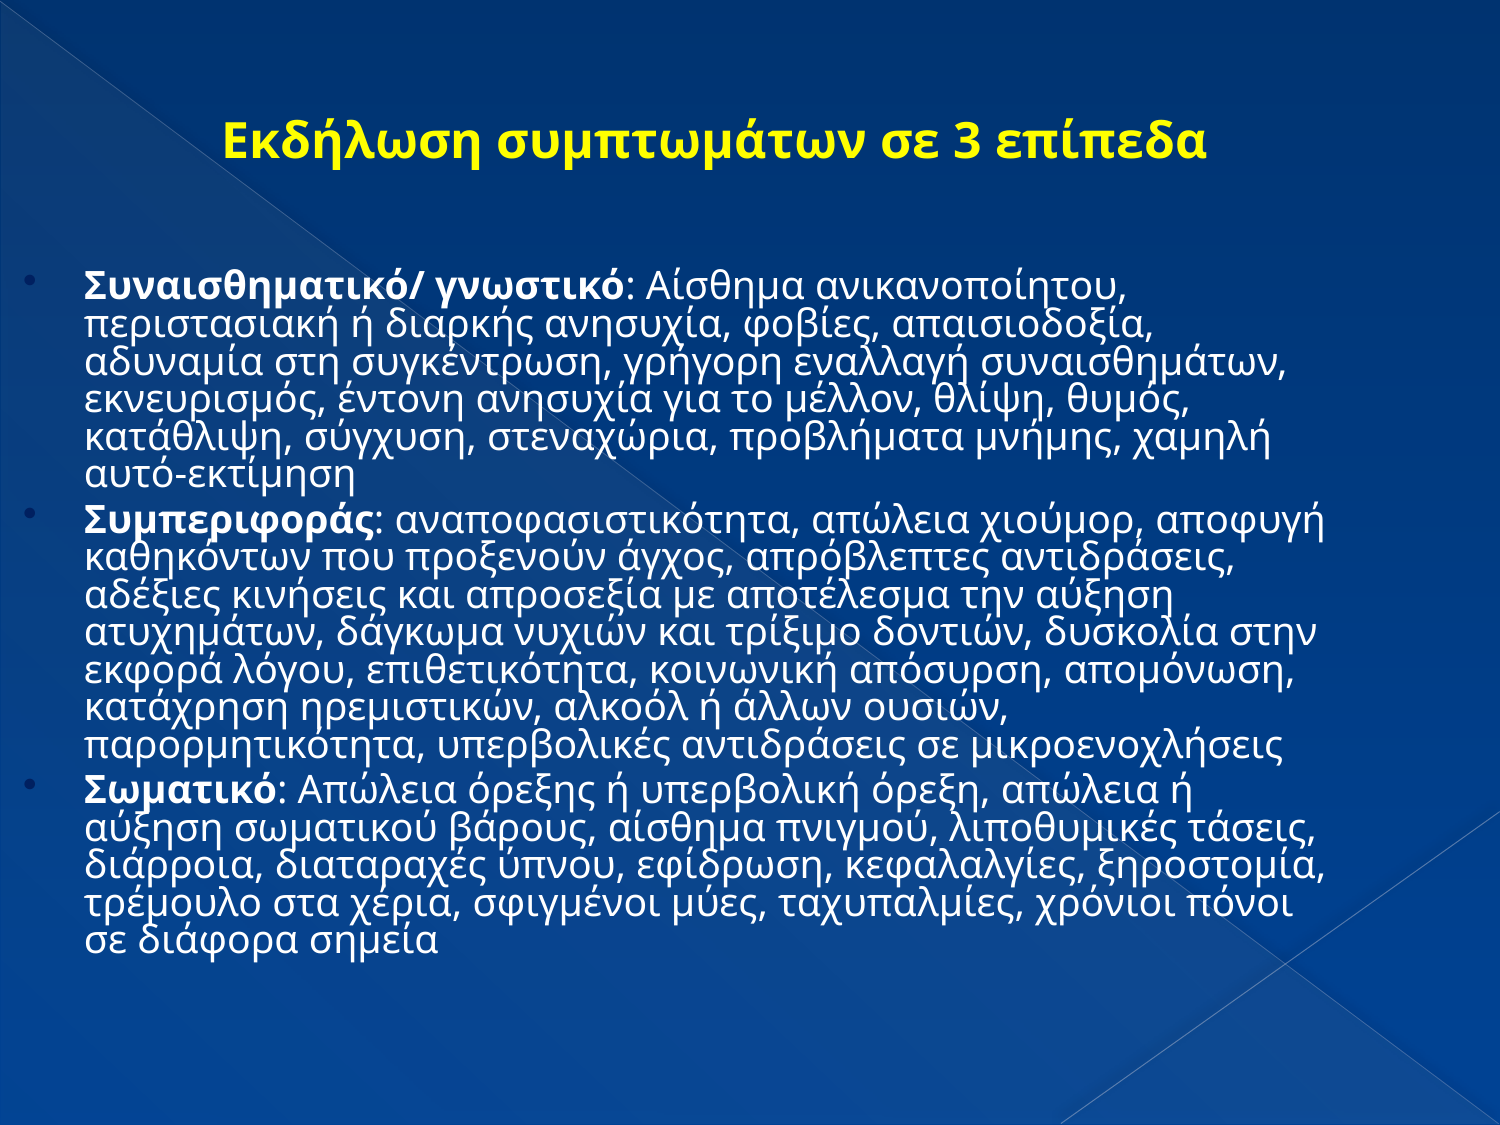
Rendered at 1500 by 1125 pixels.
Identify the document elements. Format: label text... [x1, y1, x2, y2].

list Συναισθηματικό/ γνωστικό: Αίσθημα ανικανοποίητου, περιστασιακή ή διαρκής ανησυχία, φοβίες, απαισιοδοξία, αδυναμία στη συγκέντρωση, γρήγορη εναλλαγή συναισθημάτων, εκνευρισμός, έντονη ανησυχία για το μέλλον, θλίψη, θυμός, κατάθλιψη, σύγχυση, στεναχώρια, προβλήματα μνήμης, χαμηλή αυτό-εκτίμηση Συμπεριφοράς: αναποφασιστικότητα, απώλεια χιούμορ, αποφυγή καθηκόντων που προξενούν άγχος, απρόβλεπτες αντιδράσεις, αδέξιες κινήσεις και απροσεξία με αποτέλεσμα την αύξηση ατυχημάτων, δάγκωμα νυχιών και τρίξιμο δοντιών, δυσκολία στην εκφορά λόγου, επιθετικότητα, κοινωνική απόσυρση, απομόνωση, κατάχρηση ηρεμιστικών, αλκοόλ ή άλλων ουσιών, παρορμητικότητα, υπερβολικές αντιδράσεις σε μικροενοχλήσεις Σωματικό: Απώλεια όρεξης ή υπερβολική όρεξη, απώλεια ή αύξηση σωματικού βάρους, αίσθημα πνιγμού, λιποθυμικές τάσεις, διάρροια, διαταραχές ύπνου, εφίδρωση, κεφαλαλγίες, ξηροστομία, τρέμουλο στα χέρια, σφιγμένοι μύες, ταχυπαλμίες, χρόνιοι πόνοι σε διάφορα σημεία [0, 262, 1350, 1005]
title Εκδήλωση συμπτωμάτων σε 3 επίπεδα [0, 45, 1350, 233]
